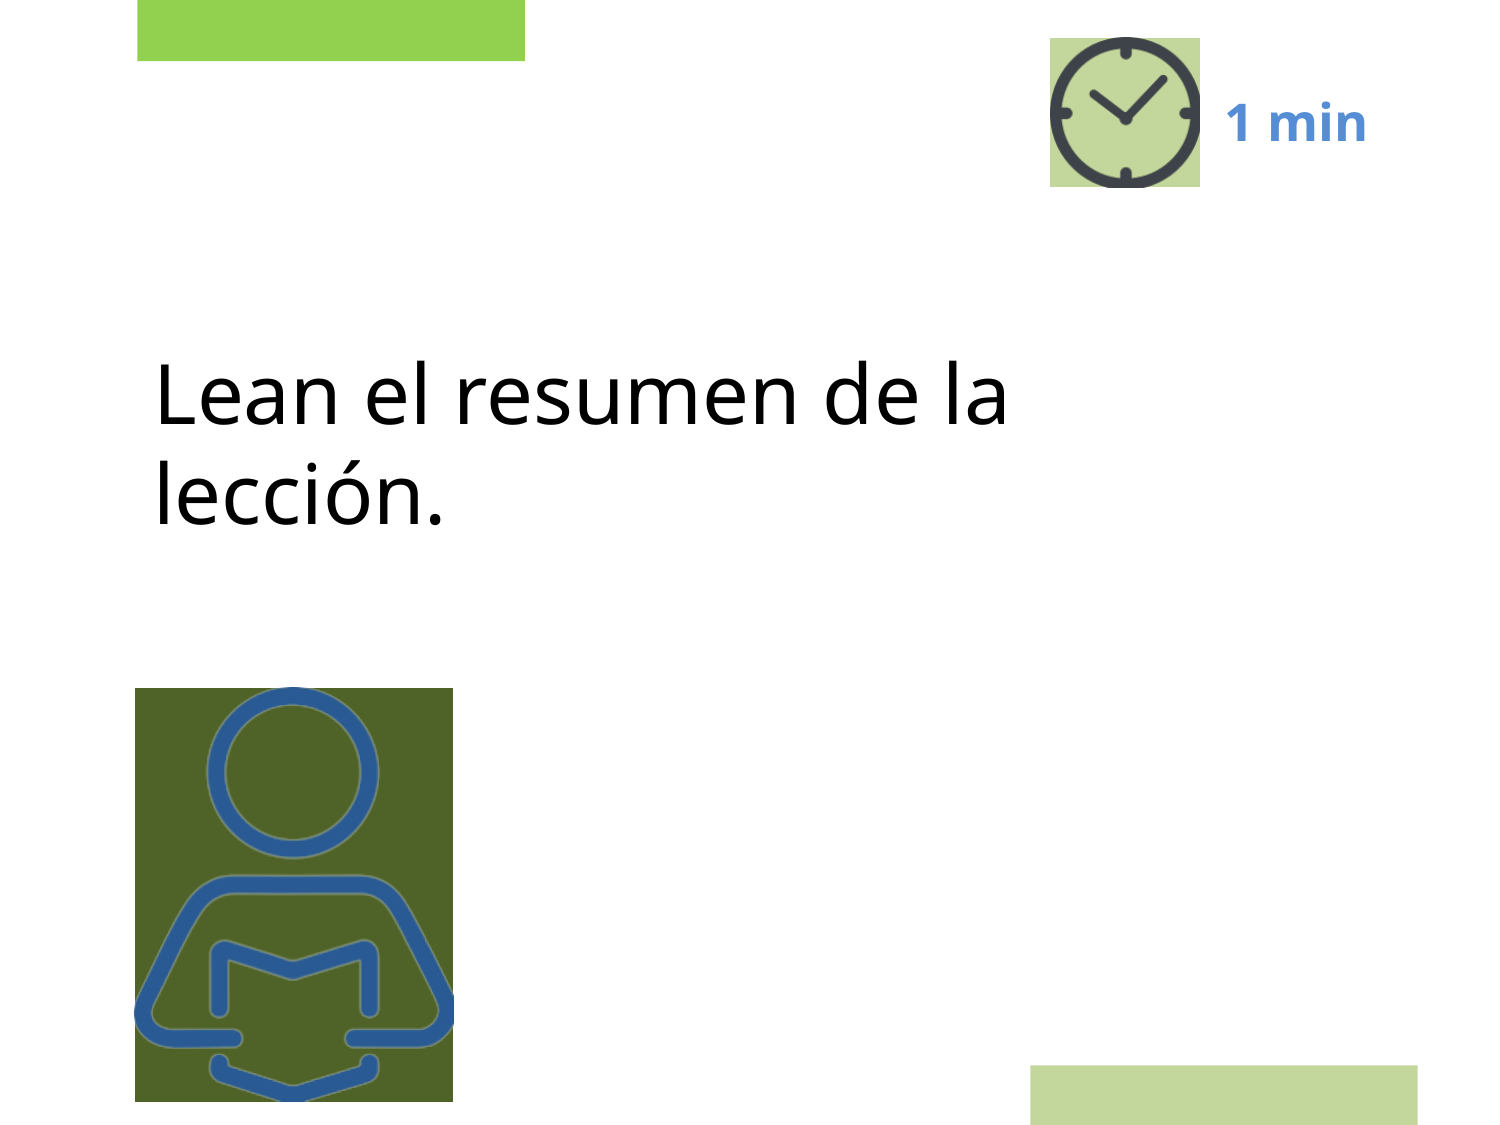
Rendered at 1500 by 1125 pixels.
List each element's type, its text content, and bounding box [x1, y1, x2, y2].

text_box [1030, 1065, 1418, 1125]
text_box Lean el resumen de la lección. [136, 333, 1337, 549]
text_box 1 min [1207, 82, 1384, 160]
text_box [137, 0, 525, 62]
picture [1049, 37, 1201, 188]
picture [134, 687, 454, 1103]
